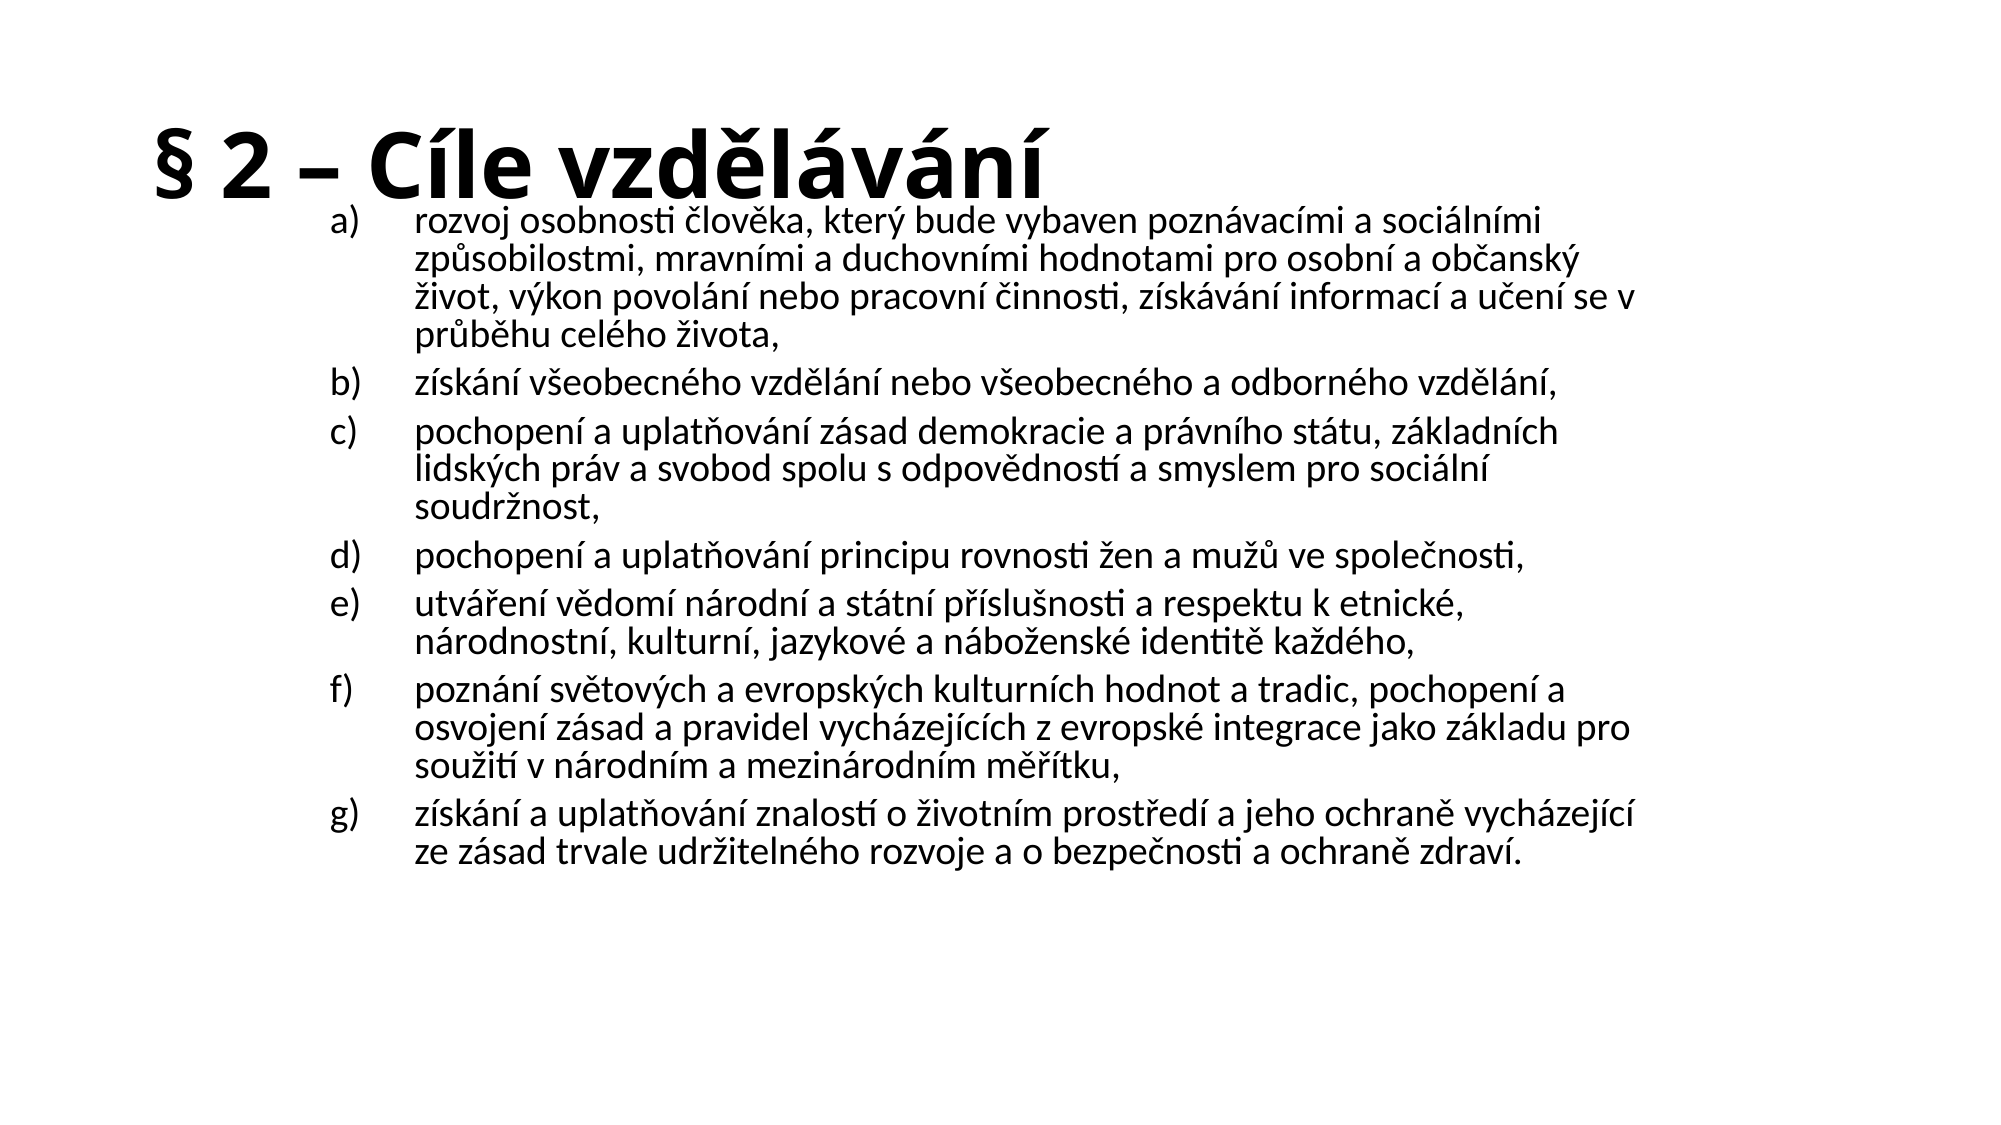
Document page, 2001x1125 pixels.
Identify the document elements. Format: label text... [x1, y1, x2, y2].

list rozvoj osobnosti člověka, který bude vybaven poznávacími a sociálními způsobilostmi, mravními a duchovními hodnotami pro osobní a občanský život, výkon povolání nebo pracovní činnosti, získávání informací a učení se v průběhu celého života, získání všeobecného vzdělání nebo všeobecného a odborného vzdělání, pochopení a uplatňování zásad demokracie a právního státu, základních lidských práv a svobod spolu s odpovědností a smyslem pro sociální soudržnost, pochopení a uplatňování principu rovnosti žen a mužů ve společnosti, utváření vědomí národní a státní příslušnosti a respektu k etnické, národnostní, kulturní, jazykové a náboženské identitě každého, poznání světových a evropských kulturních hodnot a tradic, pochopení a osvojení zásad a pravidel vycházejících z evropské integrace jako základu pro soužití v národním a mezinárodním měřítku, získání a uplatňování znalostí o životním prostředí a jeho ochraně vycházející ze zásad trvale udržitelného rozvoje a o bezpečnosti a ochraně zdraví. [314, 196, 1665, 939]
title § 2 – Cíle vzdělávání [137, 59, 1863, 278]
